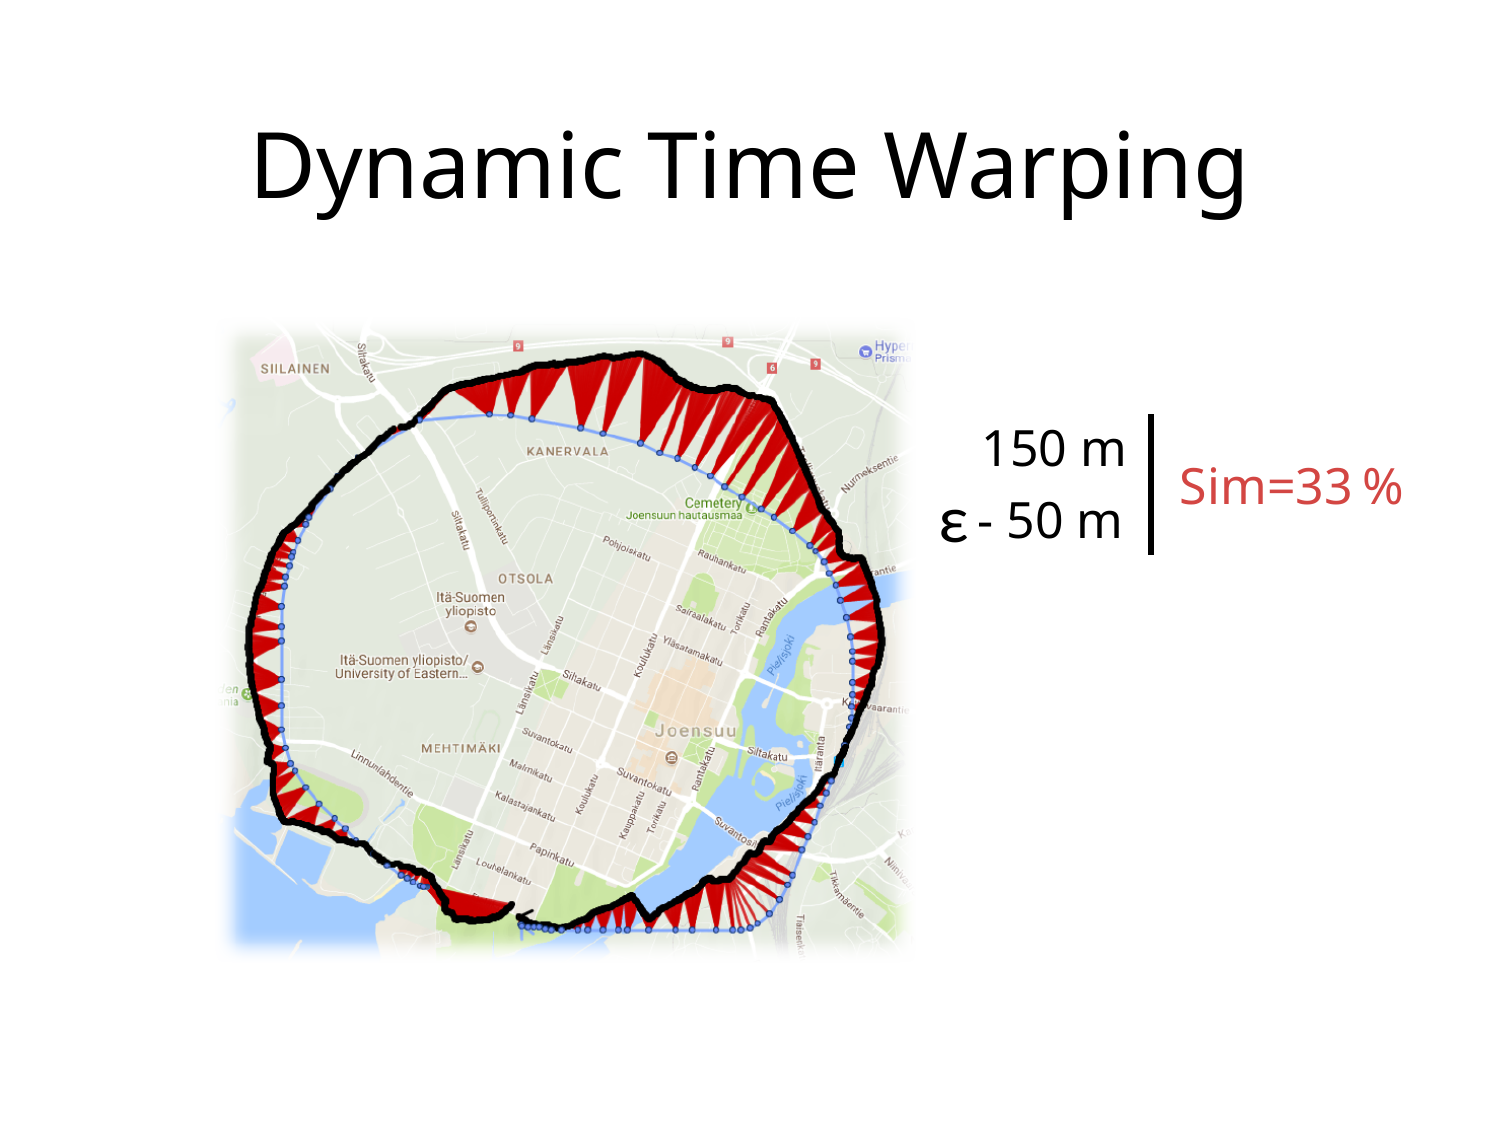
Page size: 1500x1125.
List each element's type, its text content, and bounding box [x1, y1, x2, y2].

title Dynamic Time Warping [103, 59, 1397, 278]
picture [215, 317, 916, 963]
text_box 150 m [966, 409, 1142, 484]
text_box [1151, 414, 1439, 555]
text_box - 50 m [962, 480, 1139, 556]
text_box ε [923, 468, 1000, 563]
